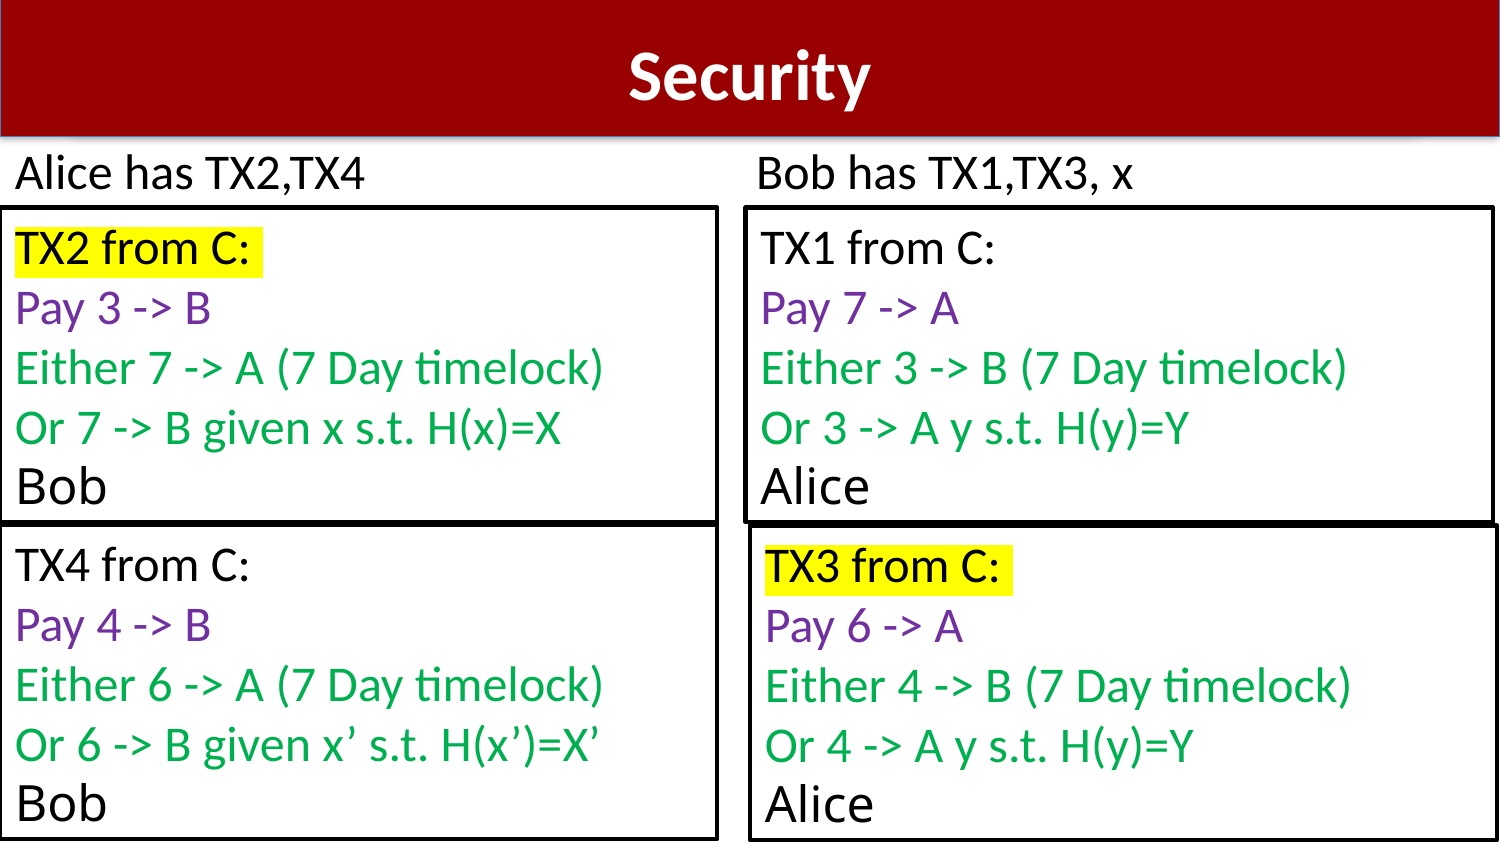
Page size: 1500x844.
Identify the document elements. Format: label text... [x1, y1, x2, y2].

text_box TX1 from C: Pay 7 -> A Either 3 -> B (7 Day timelock) Or 3 -> A y s.t. H(y)=Y Alice [743, 205, 1495, 524]
text_box Alice has TX2,TX4 [0, 131, 718, 207]
text_box TX2 from C: Pay 3 -> B Either 7 -> A (7 Day timelock) Or 7 -> B given x s.t. H(x)=X Bob [0, 205, 719, 524]
text_box TX3 from C: Pay 6 -> A Either 4 -> B (7 Day timelock) Or 4 -> A y s.t. H(y)=Y Alice [748, 523, 1499, 842]
text_box TX4 from C: Pay 4 -> B Either 6 -> A (7 Day timelock) Or 6 -> B given x’ s.t. H(x’)=X’ Bob [0, 524, 719, 841]
title Security [75, 20, 1425, 123]
text_box Bob has TX1,TX3, x [741, 131, 1459, 207]
